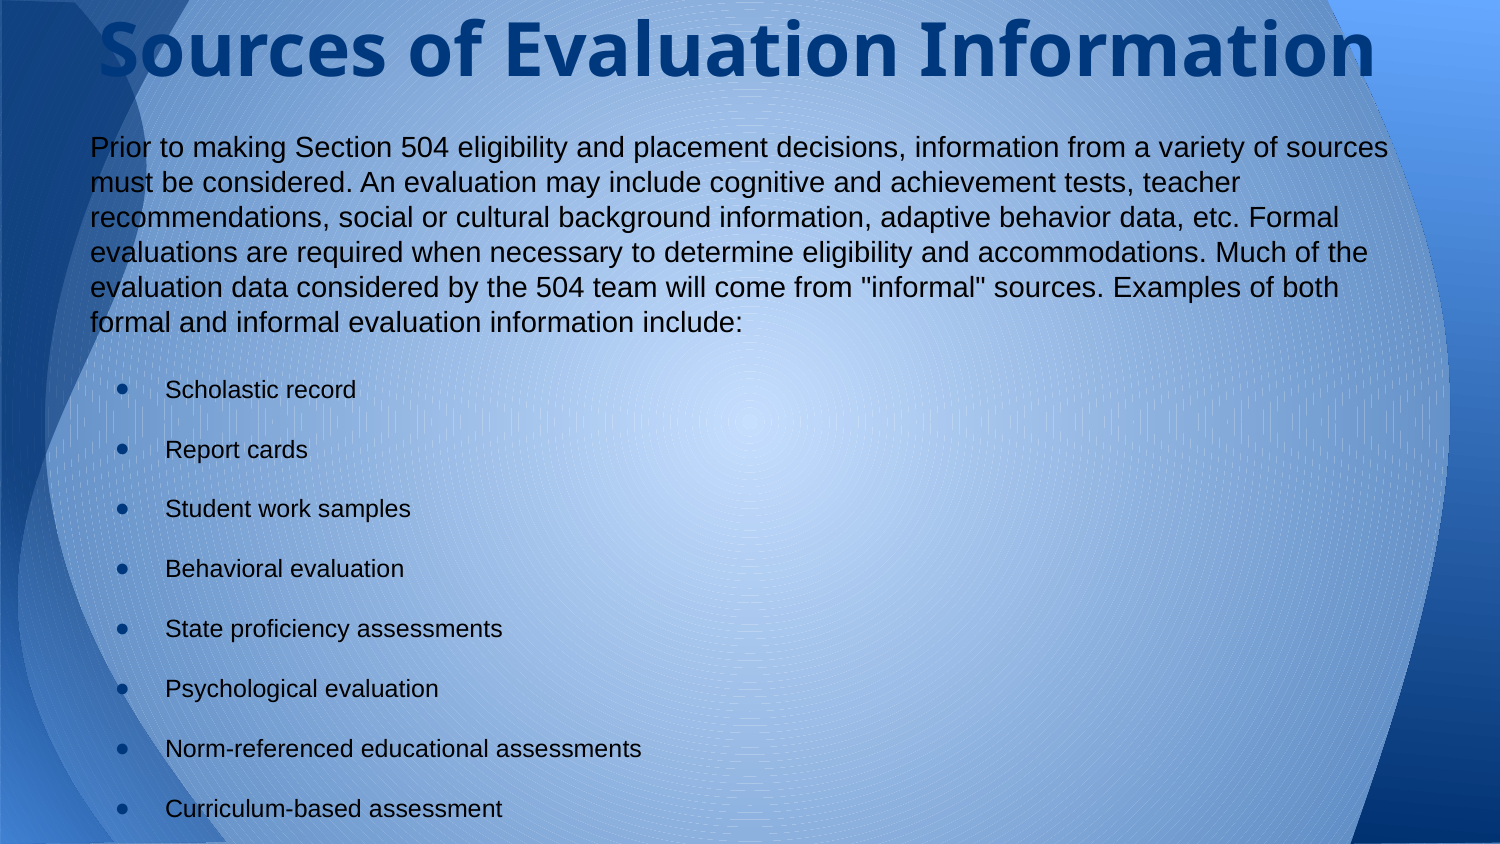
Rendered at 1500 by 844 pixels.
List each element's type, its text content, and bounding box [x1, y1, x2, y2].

title Sources of Evaluation Information [83, 15, 1425, 107]
list Prior to making Section 504 eligibility and placement decisions, information from a variety of sources must be considered. An evaluation may include cognitive and achievement tests, teacher recommendations, social or cultural background information, adaptive behavior data, etc. Formal evaluations are required when necessary to determine eligibility and accommodations. Much of the evaluation data considered by the 504 team will come from "informal" sources. Examples of both formal and informal evaluation information include: Scholastic record Report cards Student work samples Behavioral evaluation State proficiency assessments Psychological evaluation Norm-referenced educational assessments Curriculum-based assessment [75, 113, 1425, 820]
